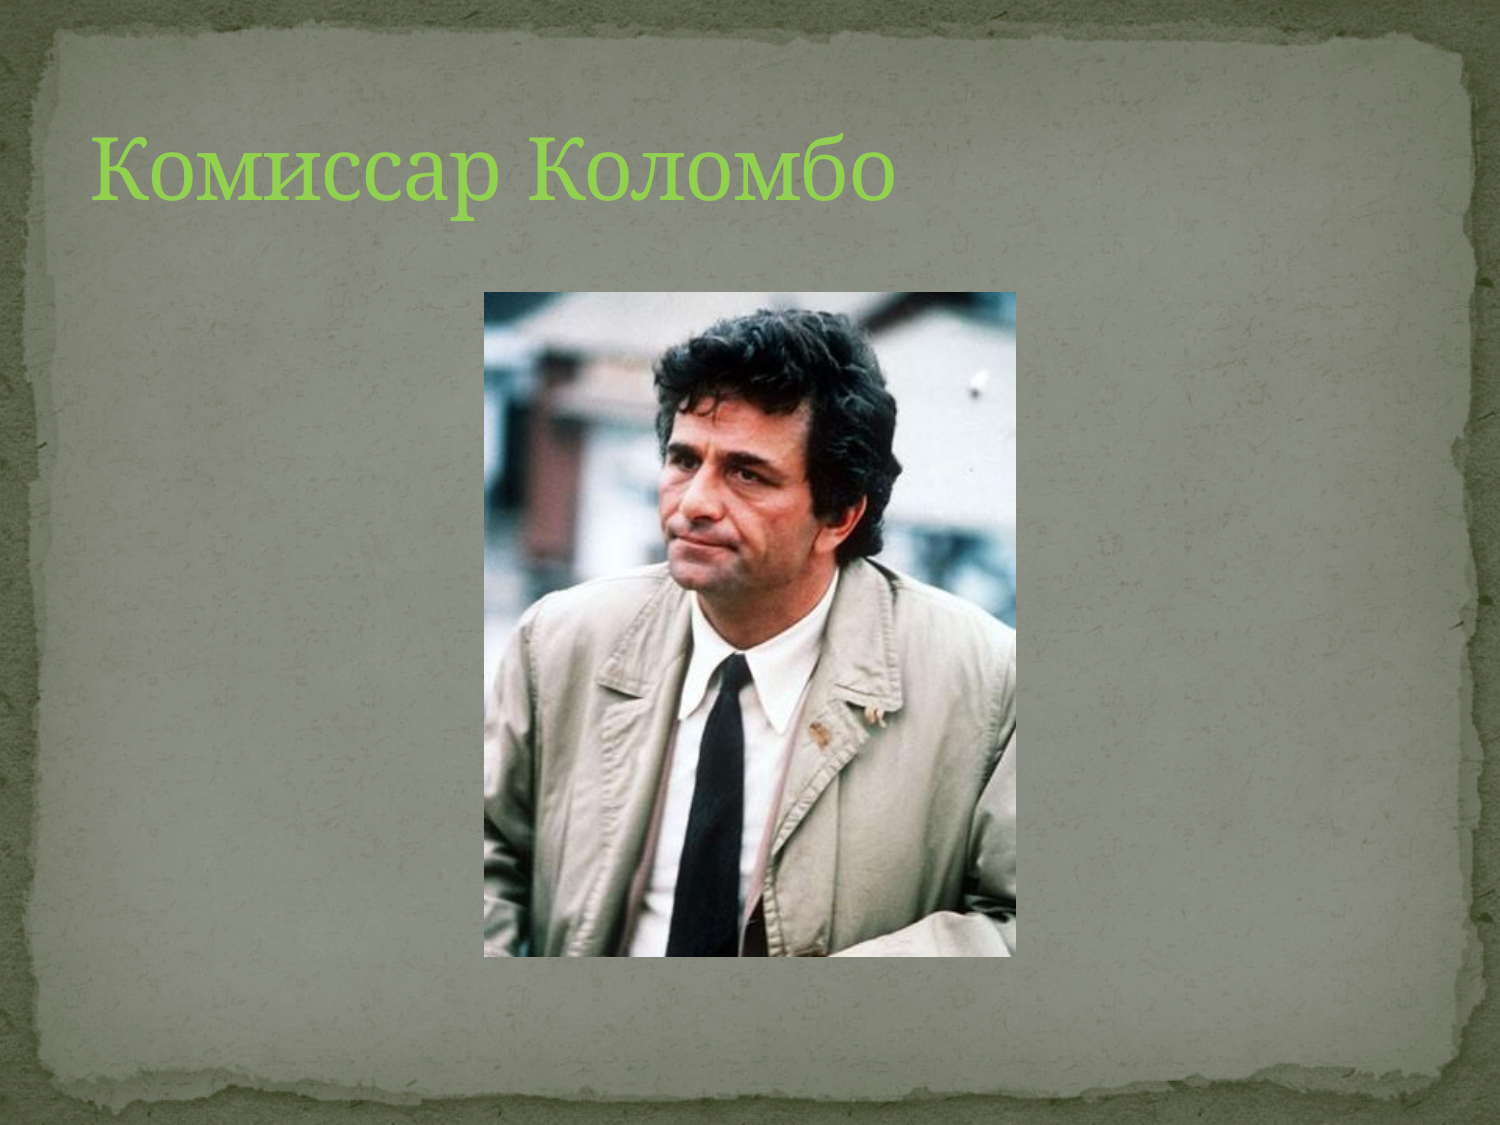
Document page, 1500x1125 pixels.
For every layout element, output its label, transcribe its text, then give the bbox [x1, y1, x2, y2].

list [484, 292, 1016, 958]
title Комиссар Коломбо [74, 24, 1425, 225]
